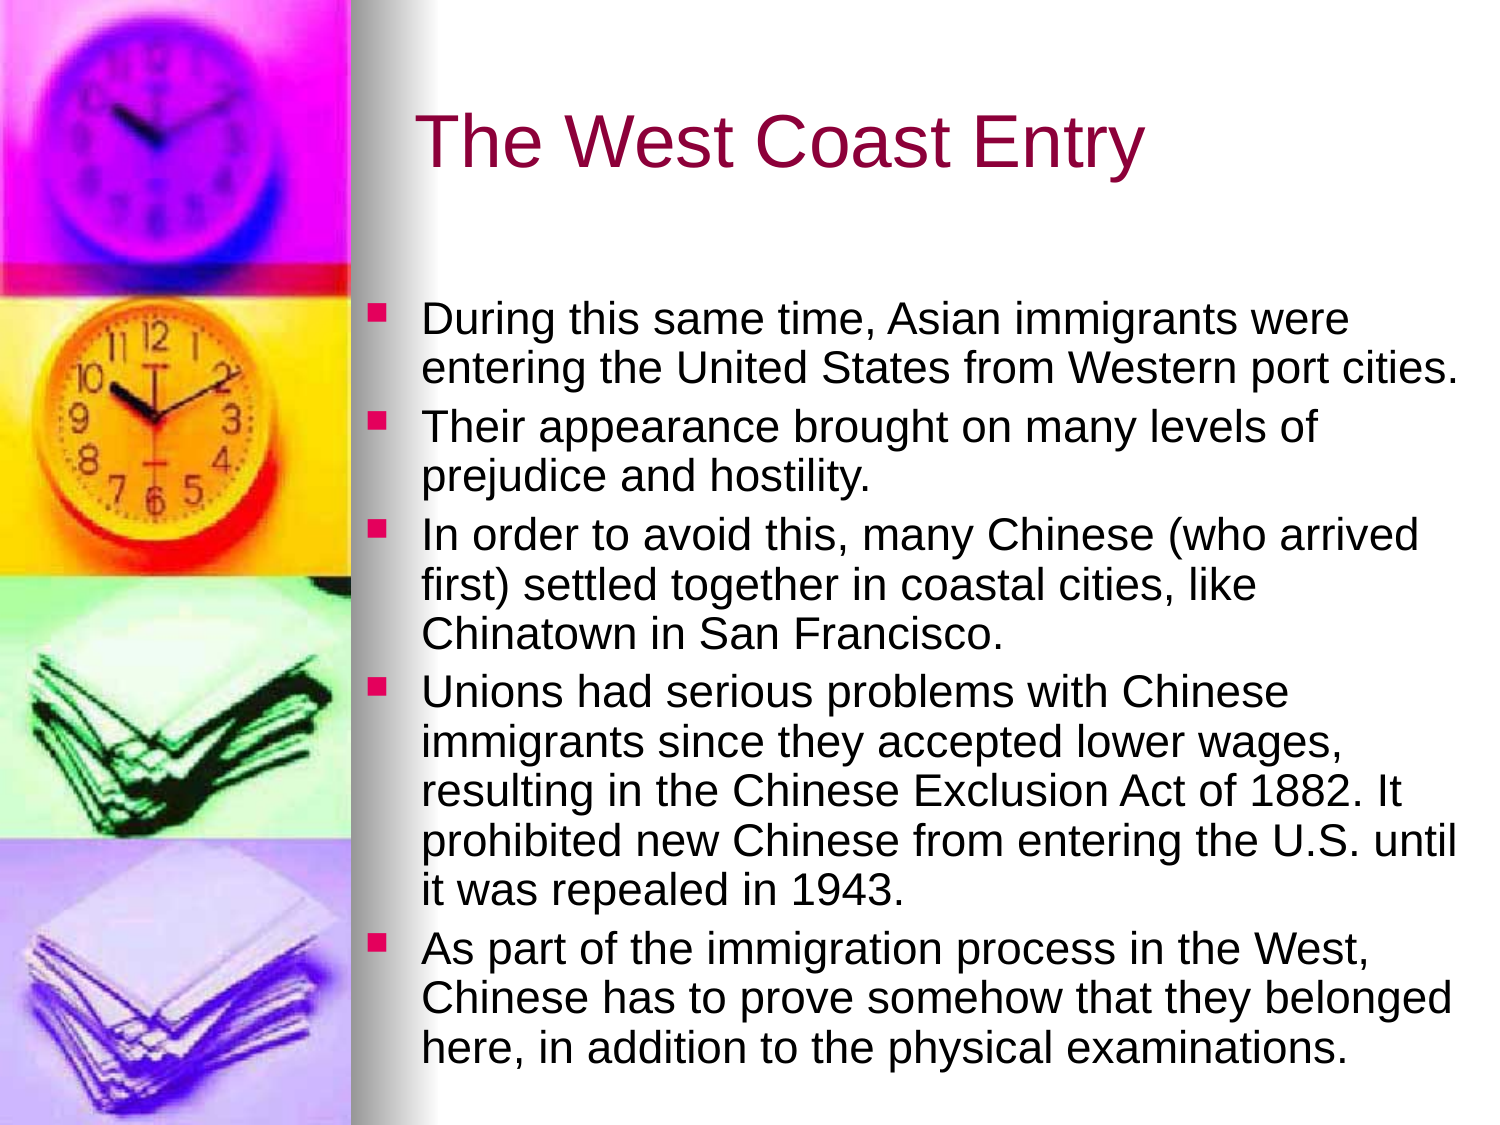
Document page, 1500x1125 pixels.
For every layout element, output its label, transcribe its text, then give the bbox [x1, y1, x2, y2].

list During this same time, Asian immigrants were entering the United States from Western port cities. Their appearance brought on many levels of prejudice and hostility. In order to avoid this, many Chinese (who arrived first) settled together in coastal cities, like Chinatown in San Francisco. Unions had serious problems with Chinese immigrants since they accepted lower wages, resulting in the Chinese Exclusion Act of 1882. It prohibited new Chinese from entering the U.S. until it was repealed in 1943. As part of the immigration process in the West, Chinese has to prove somehow that they belonged here, in addition to the physical examinations. [350, 287, 1500, 1125]
picture [0, 0, 351, 1125]
title The West Coast Entry [399, 37, 1450, 238]
